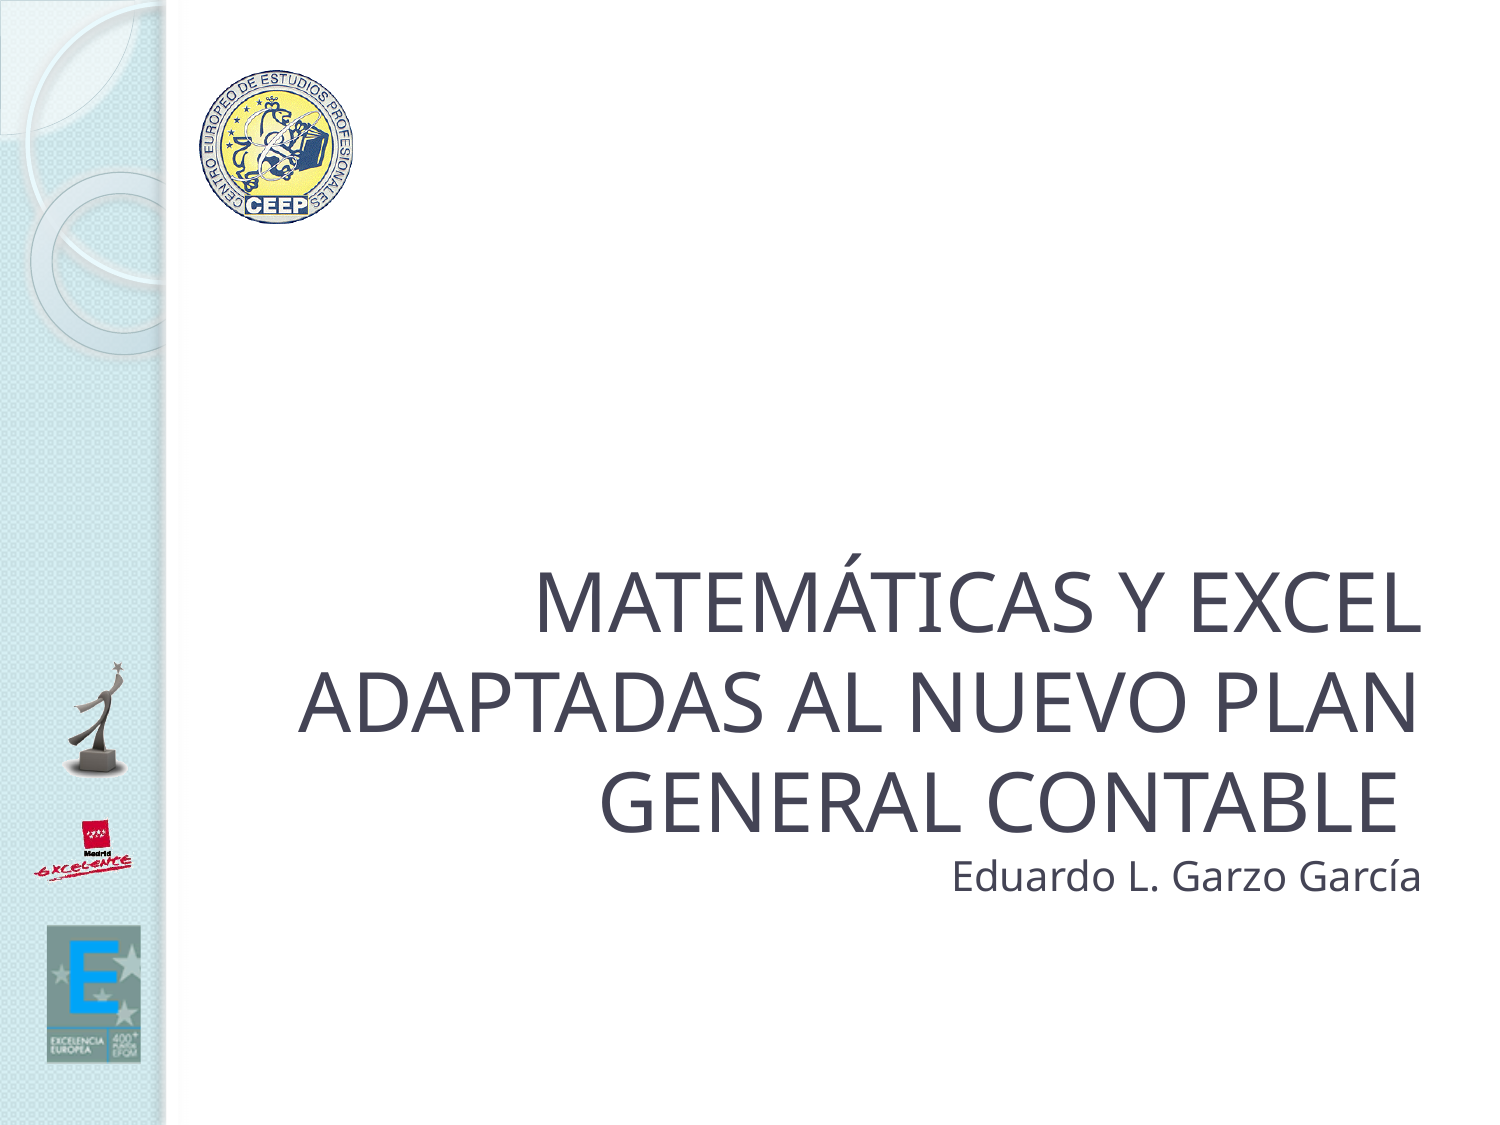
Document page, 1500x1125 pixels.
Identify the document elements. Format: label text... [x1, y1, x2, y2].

picture [58, 659, 129, 786]
picture [46, 925, 141, 1064]
picture [199, 70, 353, 224]
picture [21, 796, 153, 891]
title MATEMÁTICAS Y EXCEL ADAPTADAS AL NUEVO PLAN GENERAL CONTABLE Eduardo L. Garzo García [159, 385, 1438, 964]
